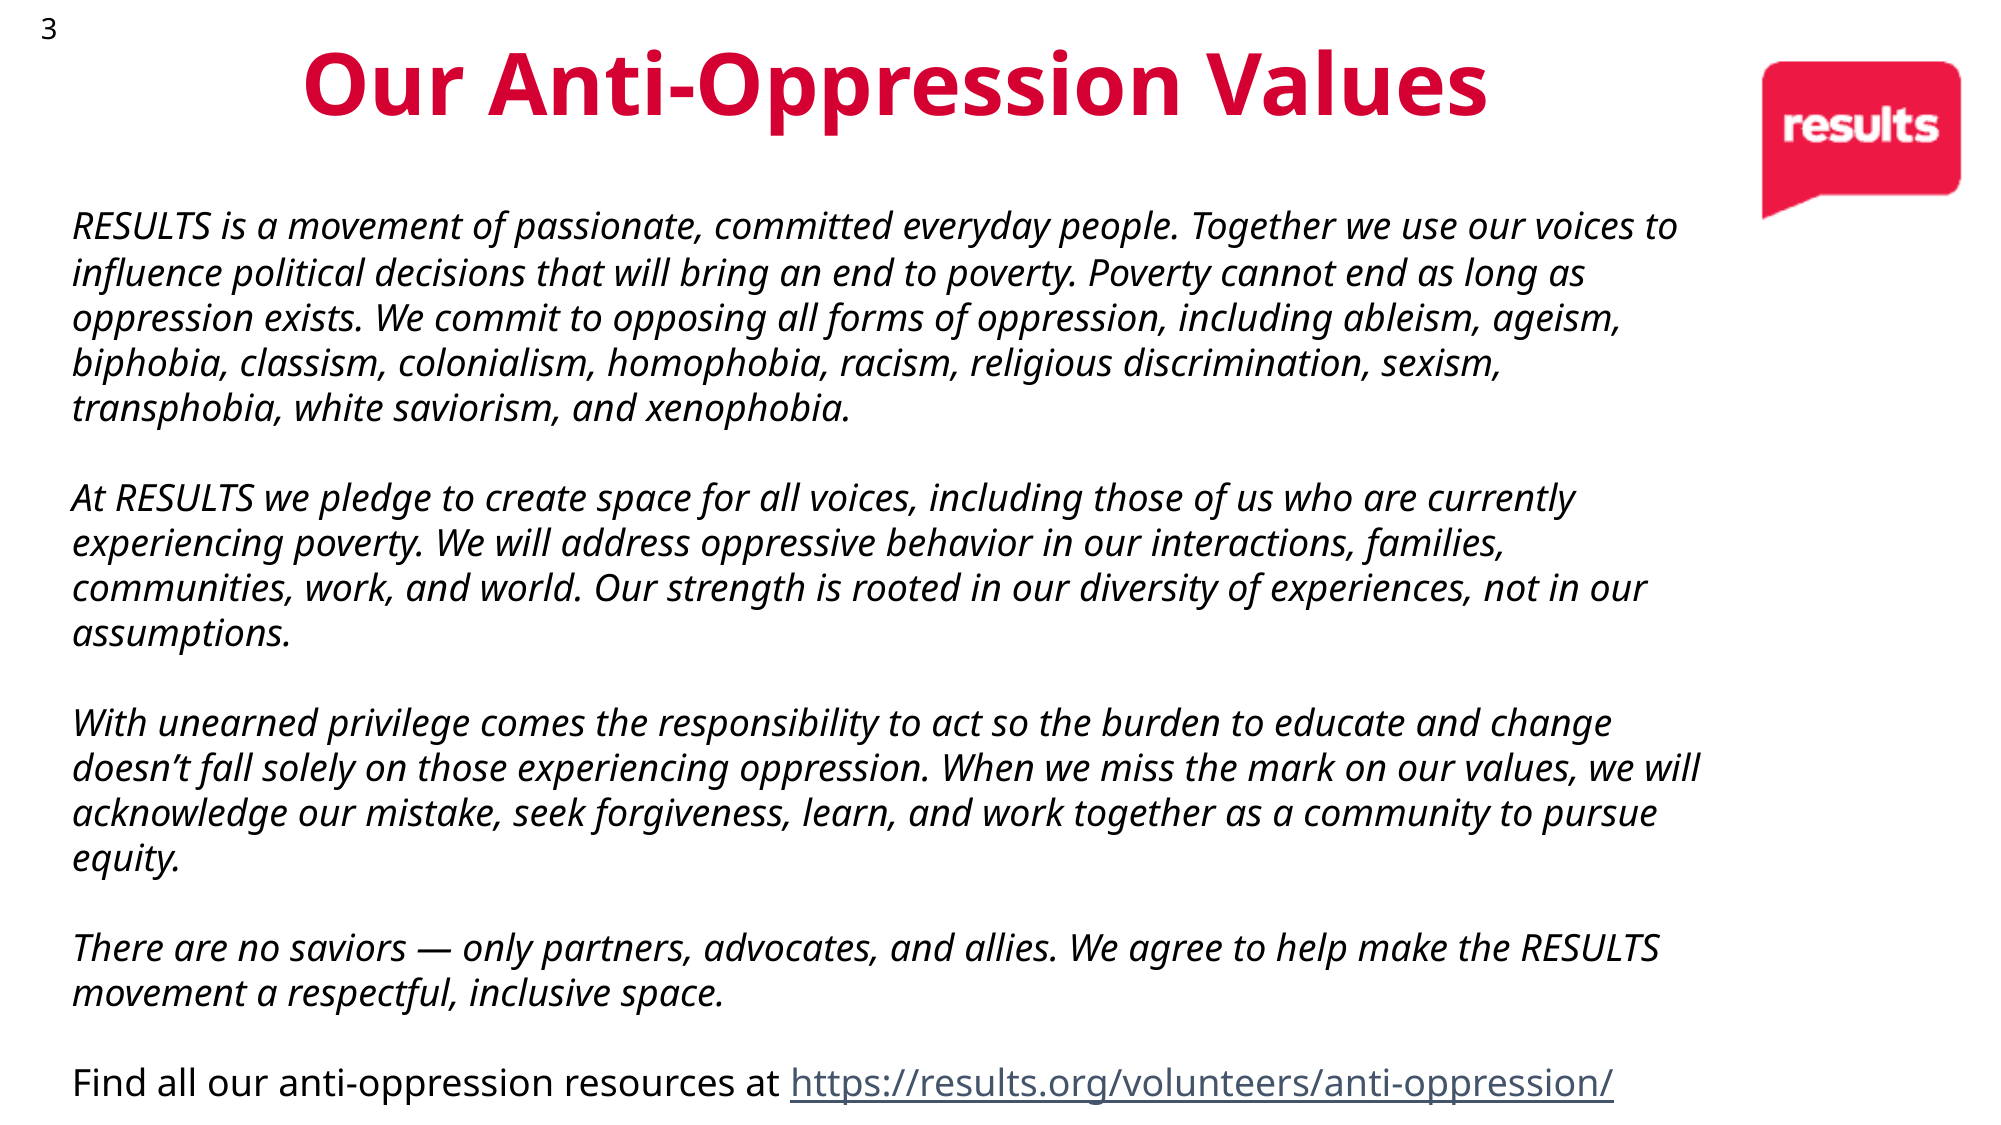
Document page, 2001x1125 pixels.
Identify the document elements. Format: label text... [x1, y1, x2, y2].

text_box ​RESULTS is a movement of passionate, committed everyday people. Together we use our voices to influence political decisions that will bring an end to poverty. Poverty cannot end as long as oppression exists. We commit to opposing all forms of oppression, including ableism, ageism, biphobia, classism, colonialism, homophobia, racism, religious discrimination, sexism, transphobia, white saviorism, and xenophobia. At RESULTS we pledge to create space for all voices, including those of us who are currently experiencing poverty. We will address oppressive behavior in our interactions, families, communities, work, and world. Our strength is rooted in our diversity of experiences, not in our assumptions. With unearned privilege comes the responsibility to act so the burden to educate and change doesn’t fall solely on those experiencing oppression. When we miss the mark on our values, we will acknowledge our mistake, seek forgiveness, learn, and work together as a community to pursue equity. There are no saviors — only partners, advocates, and allies. We agree to help make the RESULTS movement a respectful, inclusive space. Find all our anti-oppression resources at https://results.org/volunteers/anti-oppression/ [51, 179, 1740, 1125]
picture [1724, 3, 2000, 280]
title Our Anti-Oppression Values [91, 33, 1700, 143]
slide_number 3 [0, 0, 99, 60]
